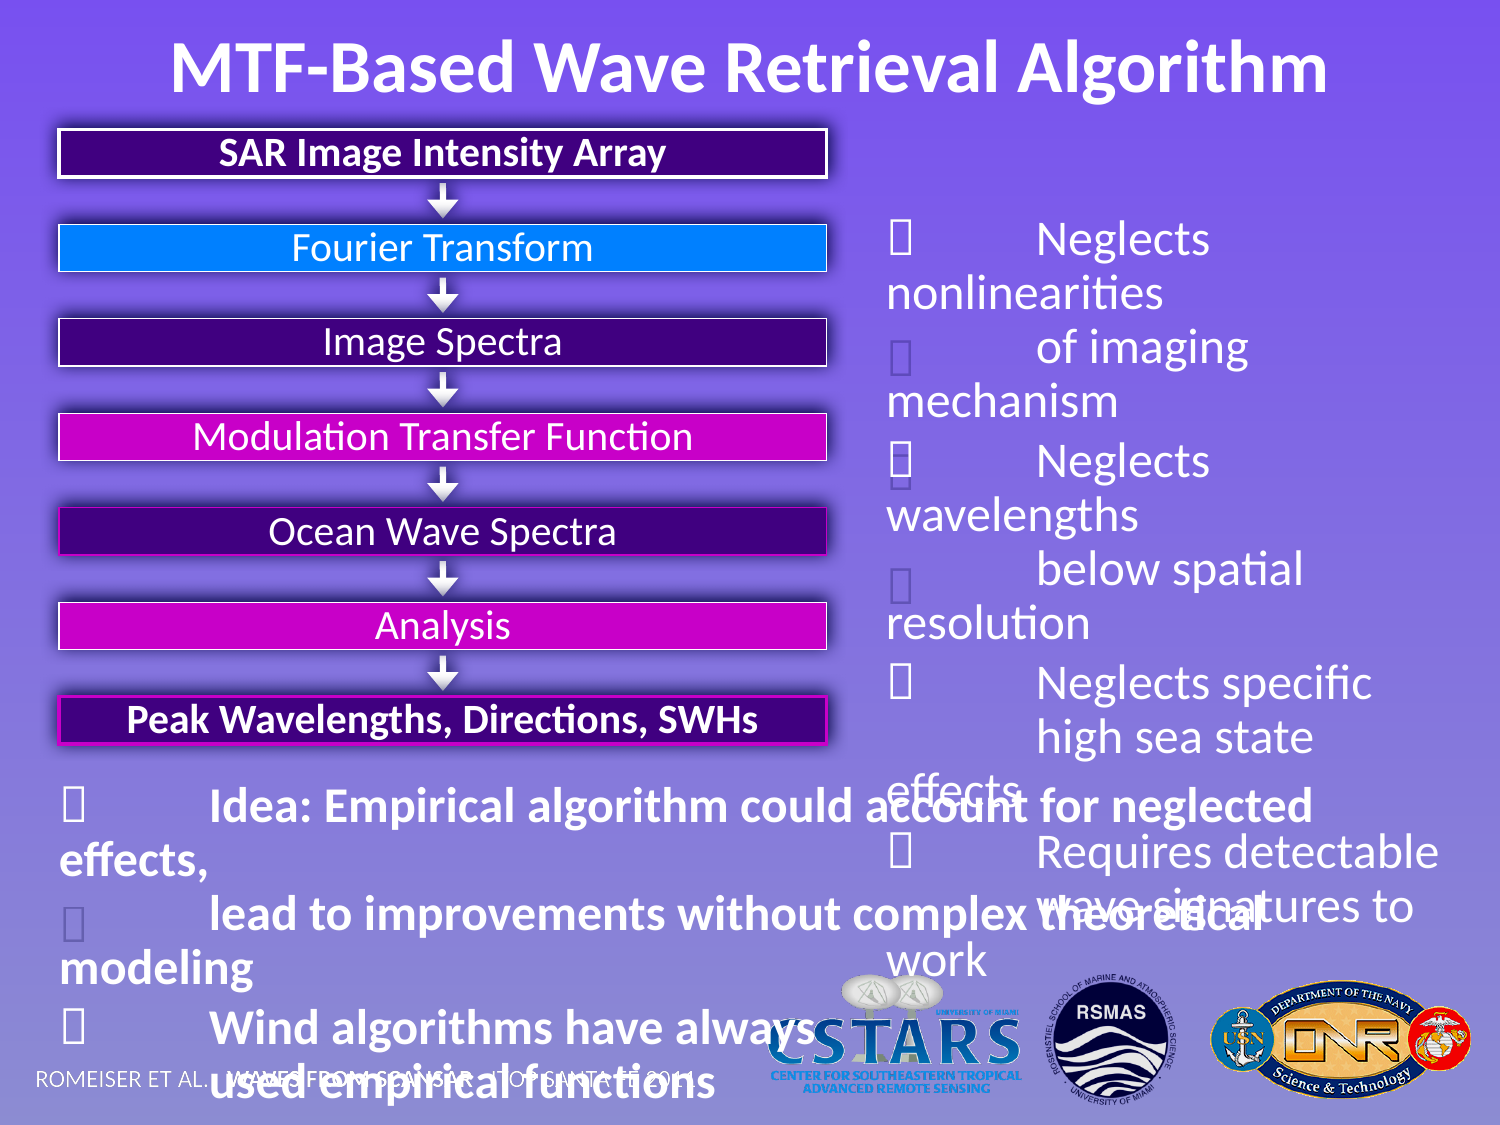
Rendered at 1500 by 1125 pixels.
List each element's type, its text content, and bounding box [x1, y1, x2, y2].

text_box  Neglects nonlinearities of imaging mechanism  Neglects wavelengths below spatial resolution  Neglects specific high sea state effects  Requires detectable wave signatures to work [885, 212, 1441, 662]
text_box SAR Image Intensity Array [58, 129, 827, 178]
text_box Ocean Wave Spectra [58, 507, 827, 555]
text_box Modulation Transfer Function [58, 413, 827, 461]
text_box Image Spectra [58, 318, 827, 367]
text_box Peak Wavelengths, Directions, SWHs [58, 696, 827, 744]
text_box Fourier Transform [58, 224, 827, 272]
text_box  Idea: Empirical algorithm could account for neglected effects, lead to improvements without complex theoretical modeling  Wind algorithms have always used empirical functions [58, 779, 1441, 1004]
picture [767, 1004, 1022, 1093]
picture [1210, 980, 1471, 1099]
text_box Analysis [58, 602, 827, 650]
text_box MTF-Based Wave Retrieval Algorithm [0, 17, 1500, 107]
picture [1045, 1004, 1176, 1105]
